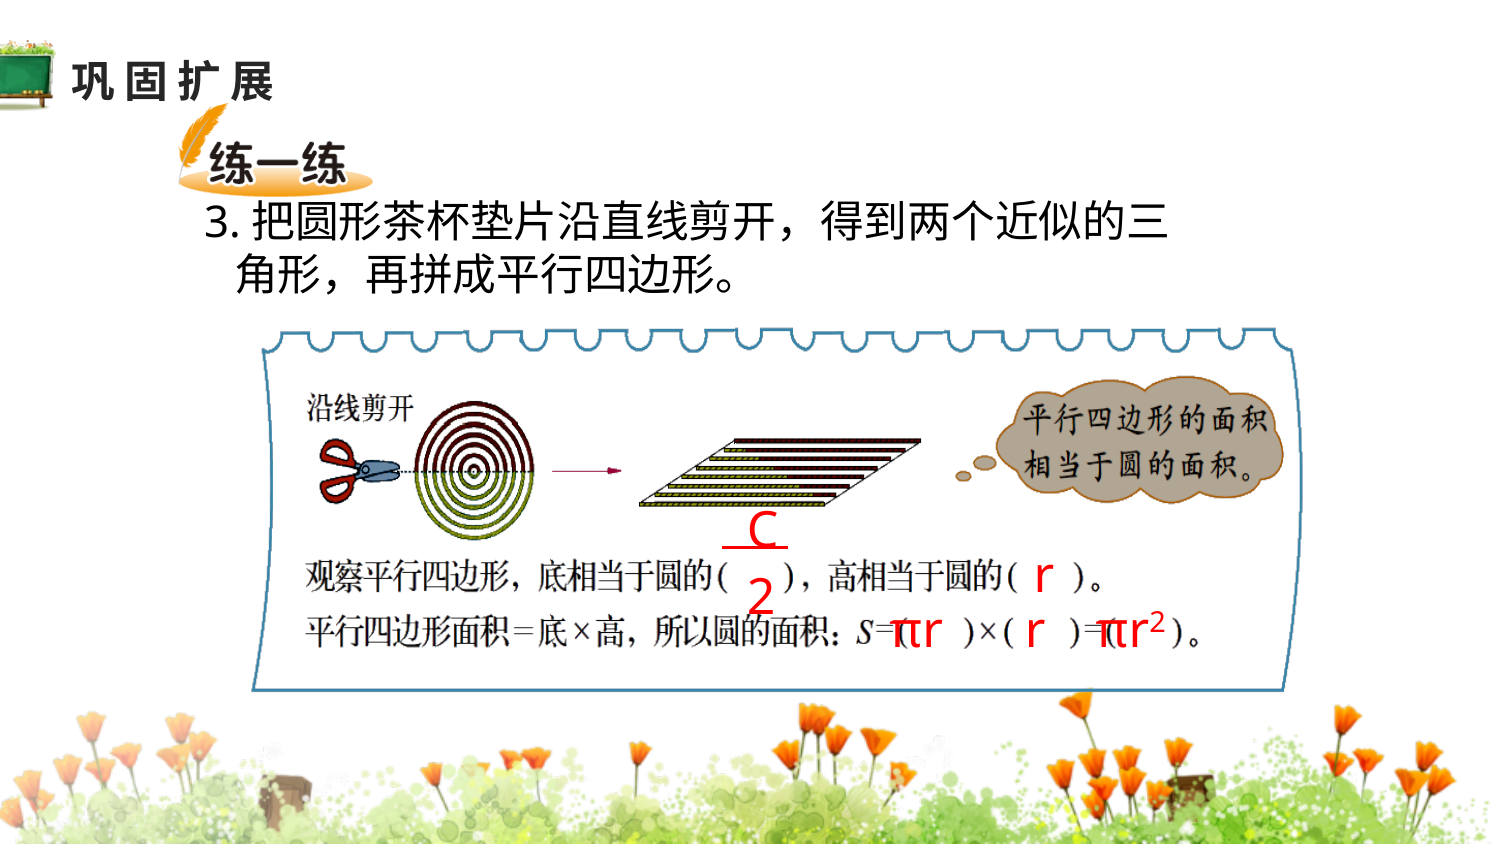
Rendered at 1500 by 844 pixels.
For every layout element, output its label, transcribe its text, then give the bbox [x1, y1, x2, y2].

picture [165, 102, 386, 201]
picture [0, 312, 1500, 844]
picture [0, 28, 56, 122]
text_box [721, 489, 789, 633]
text_box 巩固扩展 [43, 47, 304, 112]
text_box 3.把圆形茶杯垫片沿直线剪开，得到两个近似的三 角形，再拼成平行四边形。 [192, 188, 1198, 305]
